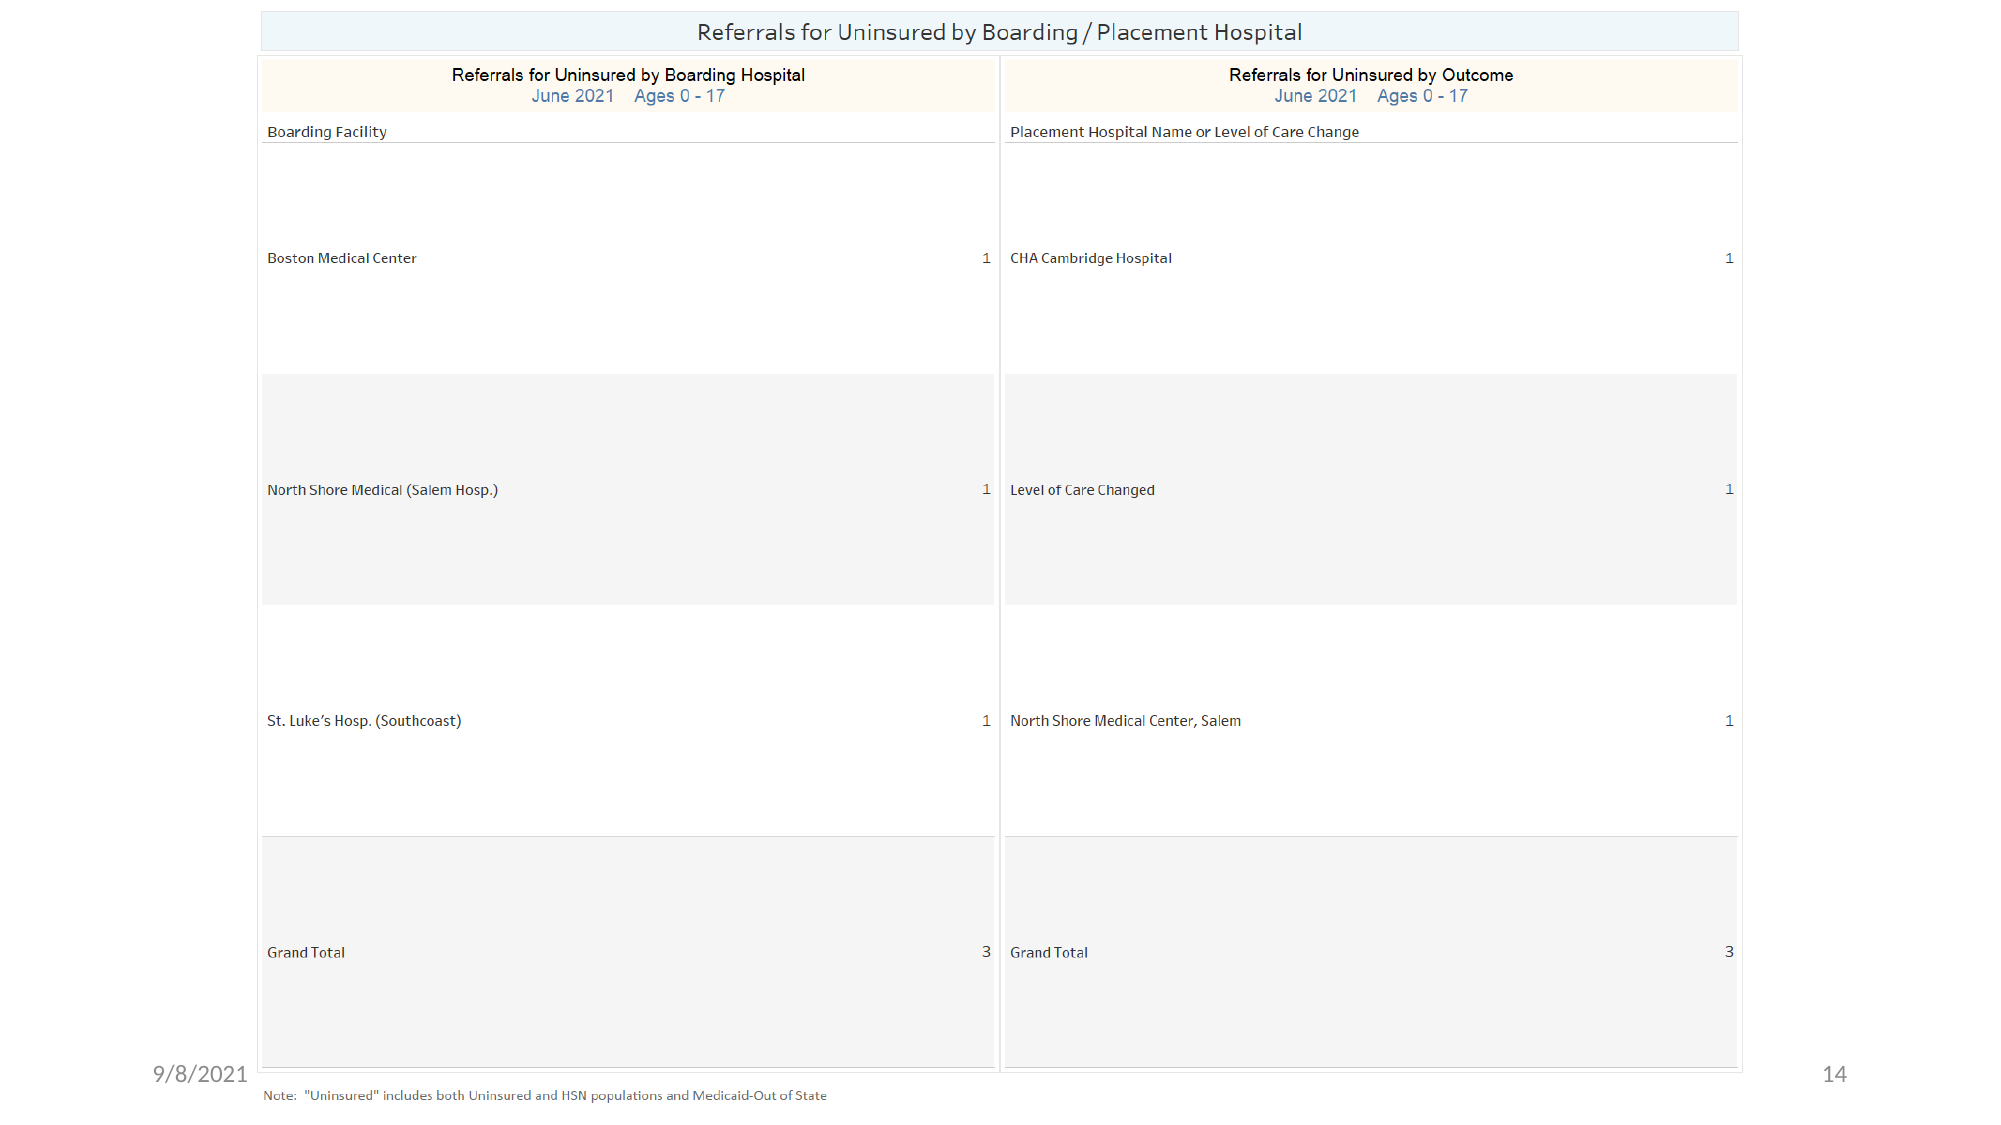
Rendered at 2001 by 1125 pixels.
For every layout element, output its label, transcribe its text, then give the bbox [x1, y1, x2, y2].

slide_number 14 [1750, 1042, 1863, 1103]
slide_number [137, 1042, 249, 1103]
picture [249, 0, 1750, 1125]
